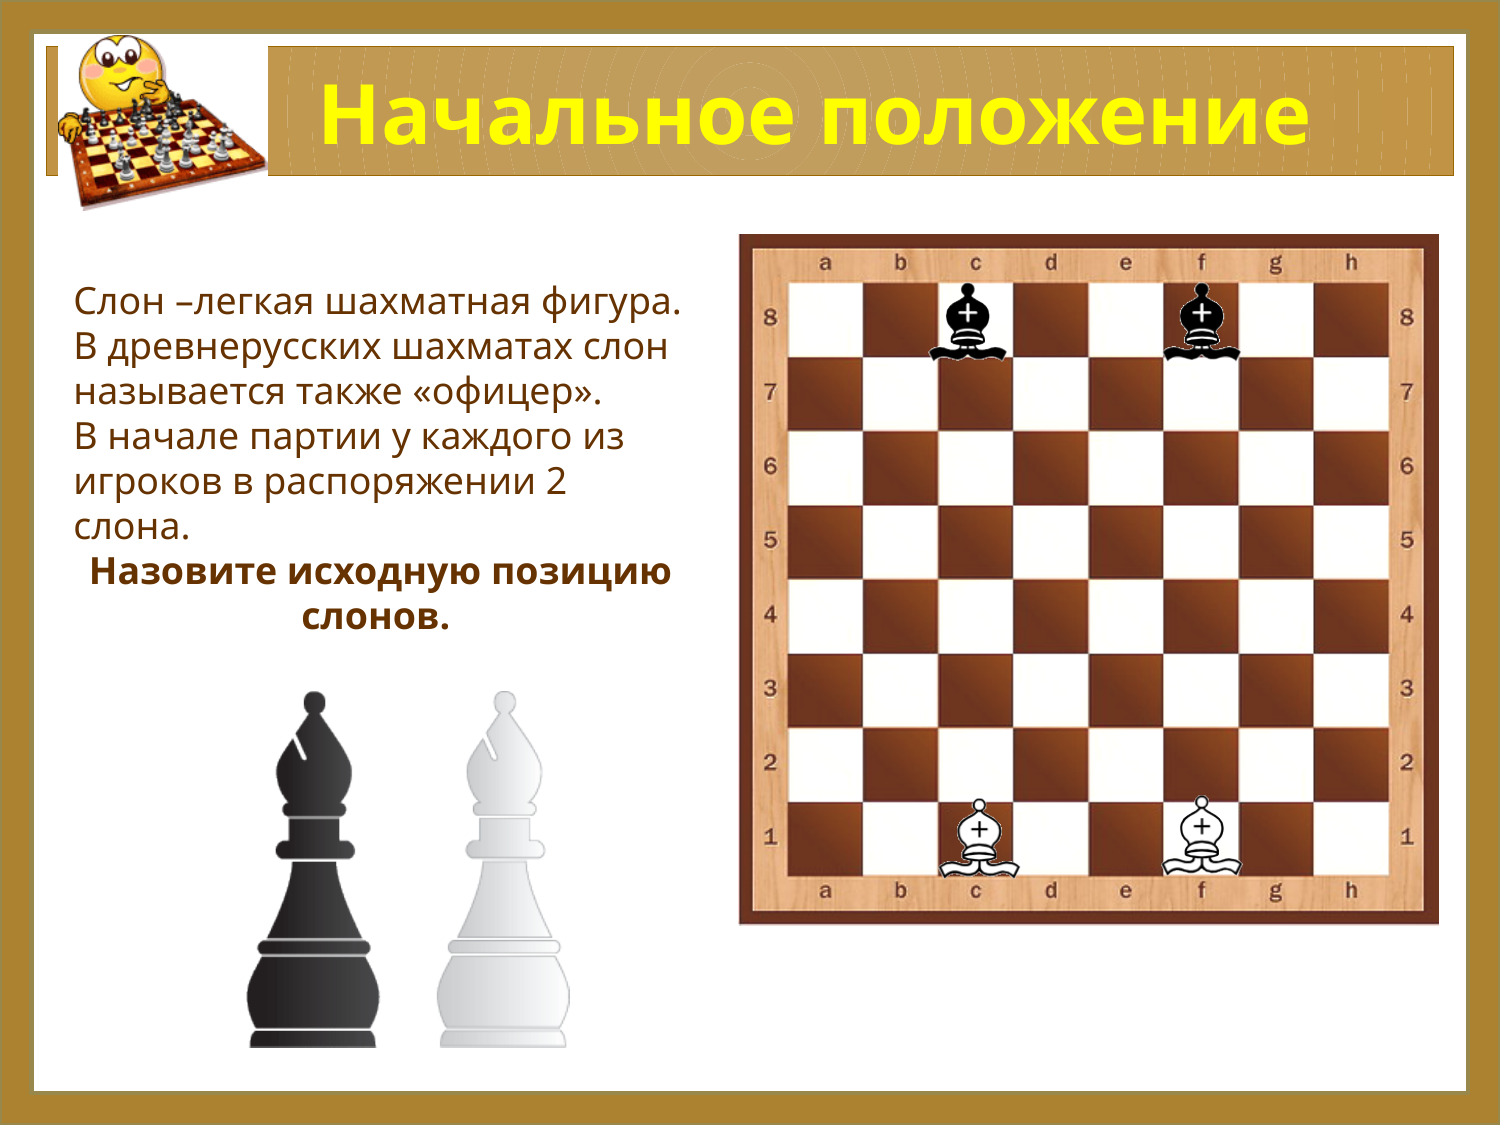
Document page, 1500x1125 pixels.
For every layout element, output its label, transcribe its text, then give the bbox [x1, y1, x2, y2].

picture [58, 34, 268, 212]
text_box [0, 0, 1500, 1125]
title Начальное положение [272, 46, 1454, 176]
picture [737, 234, 1439, 926]
picture [245, 691, 570, 1048]
text_box Слон –легкая шахматная фигура. В древнерусских шахматах слон называется также «офицер». В начале партии у каждого из игроков в распоряжении 2 слона. Назовите исходную позицию слонов. [58, 269, 703, 645]
title Начальное положение [46, 46, 53, 176]
